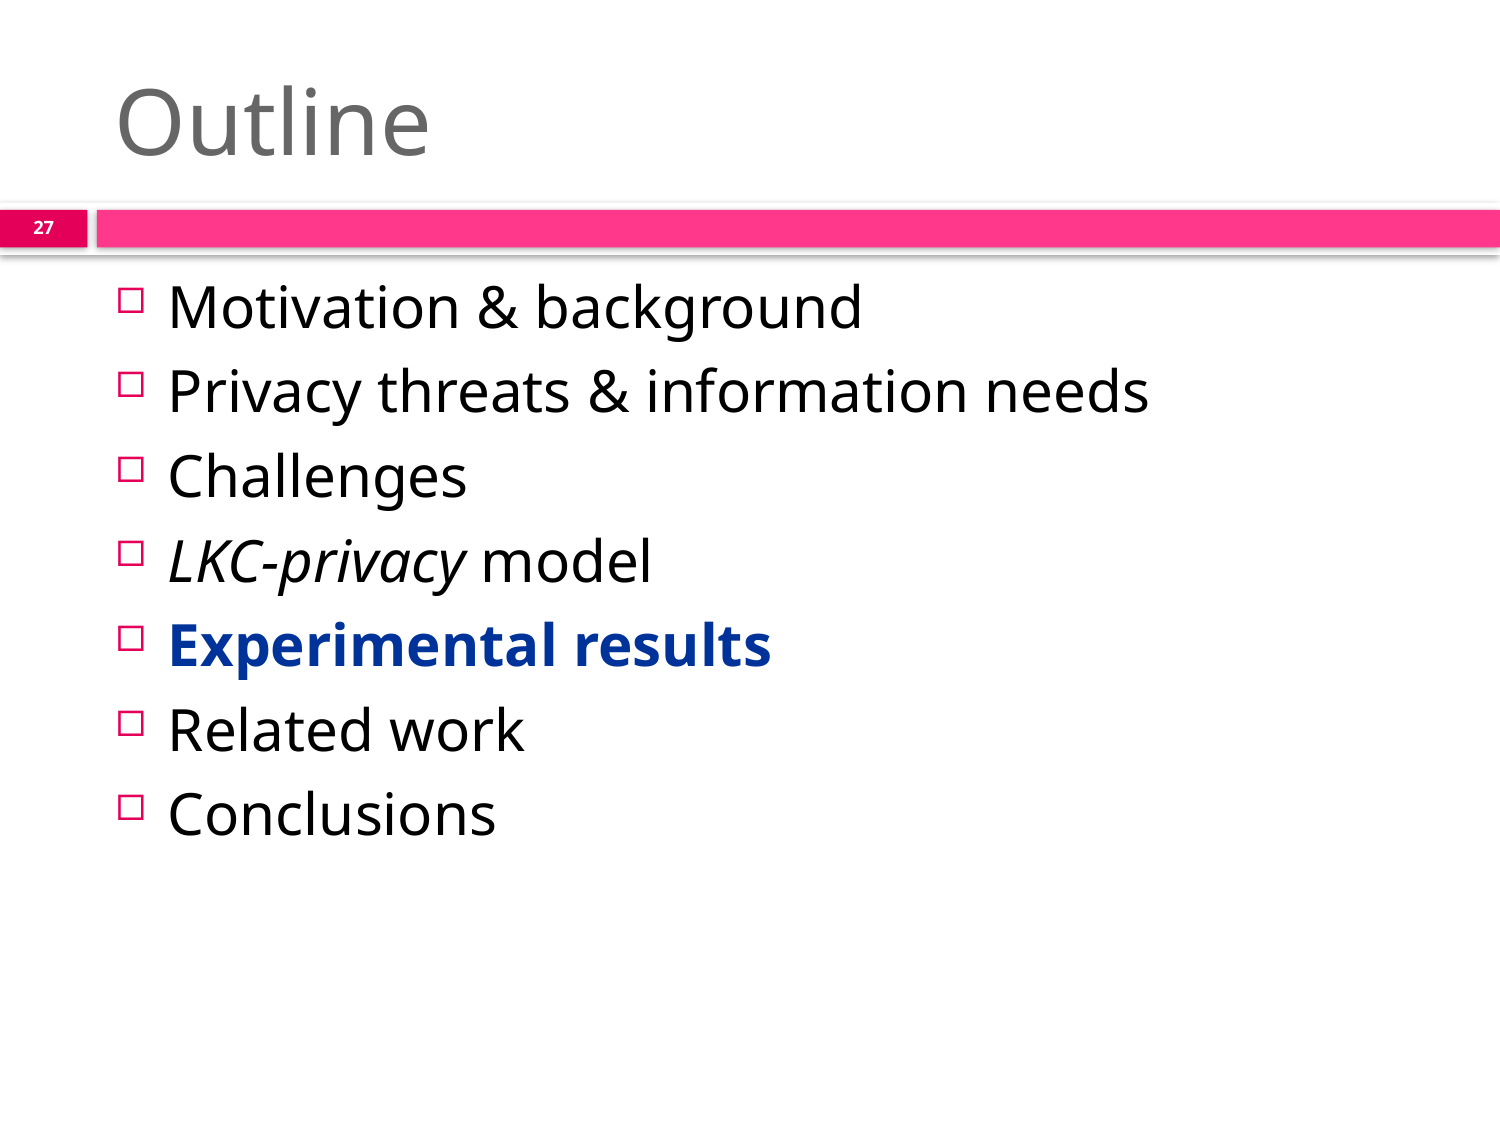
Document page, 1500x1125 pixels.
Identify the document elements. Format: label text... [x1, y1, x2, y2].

title Outline [99, 37, 1438, 201]
list Motivation & background Privacy threats & information needs Challenges LKC-privacy model Experimental results Related work Conclusions [100, 262, 1439, 1006]
slide_number 27 [0, 208, 88, 249]
